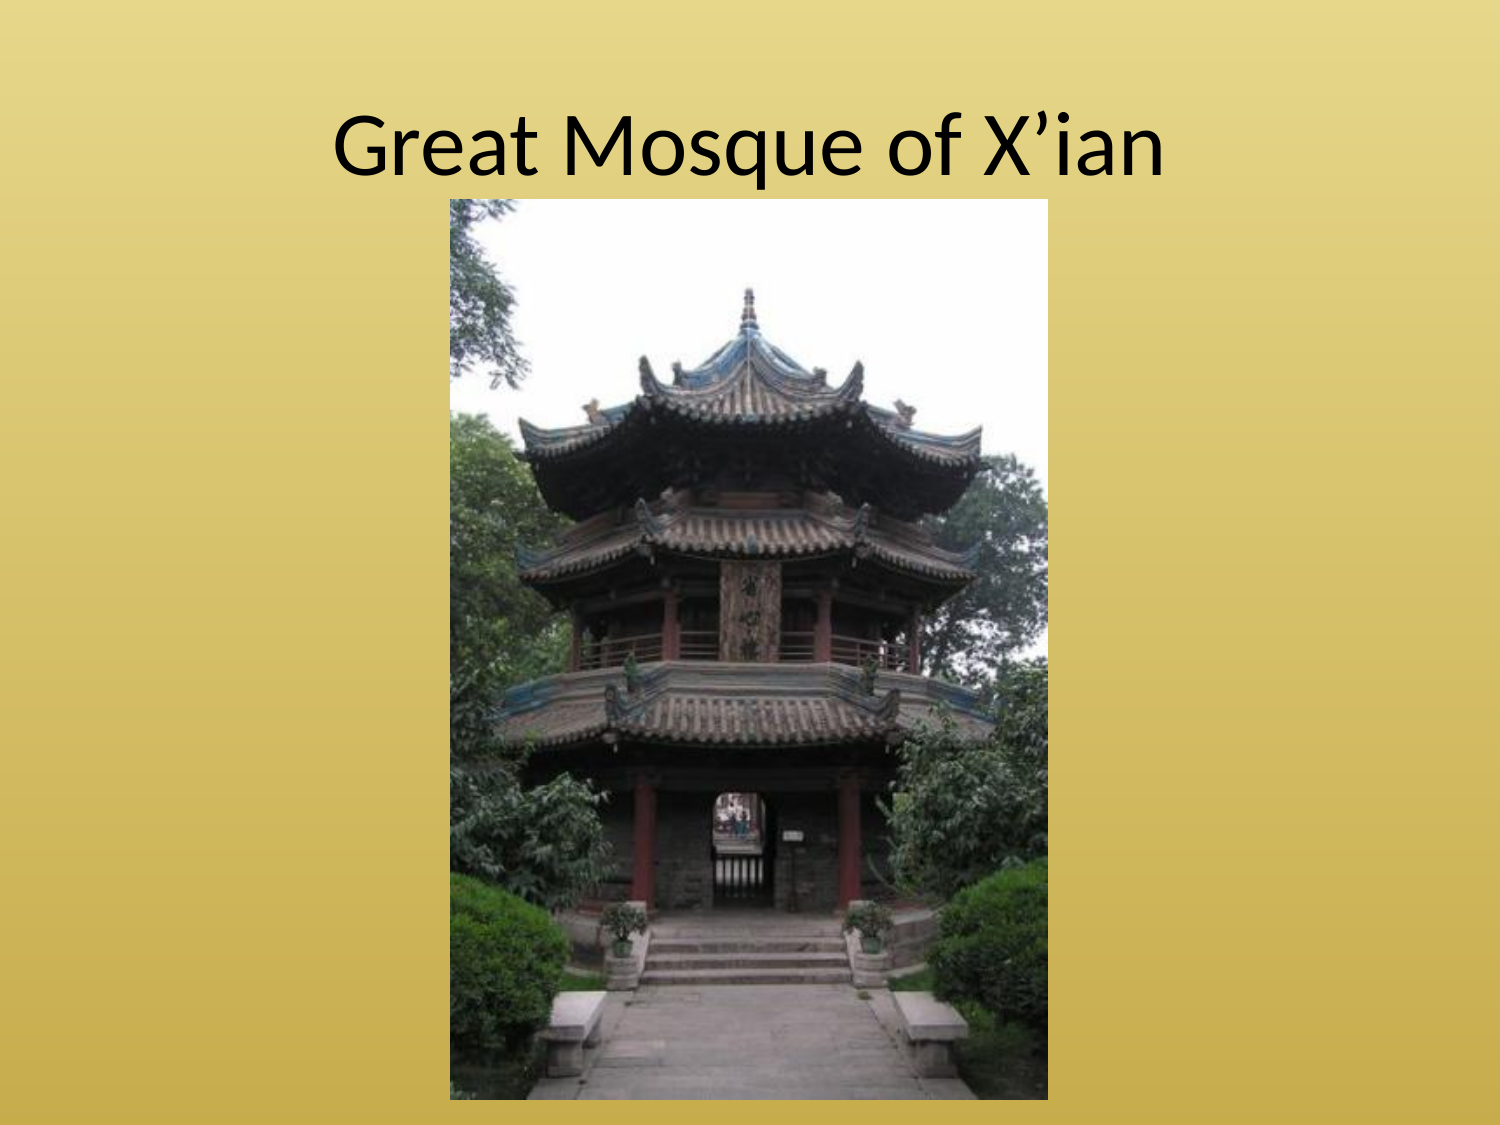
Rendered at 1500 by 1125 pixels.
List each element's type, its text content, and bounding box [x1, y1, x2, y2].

picture [449, 199, 1049, 1101]
title Great Mosque of X’ian [75, 45, 1425, 233]
